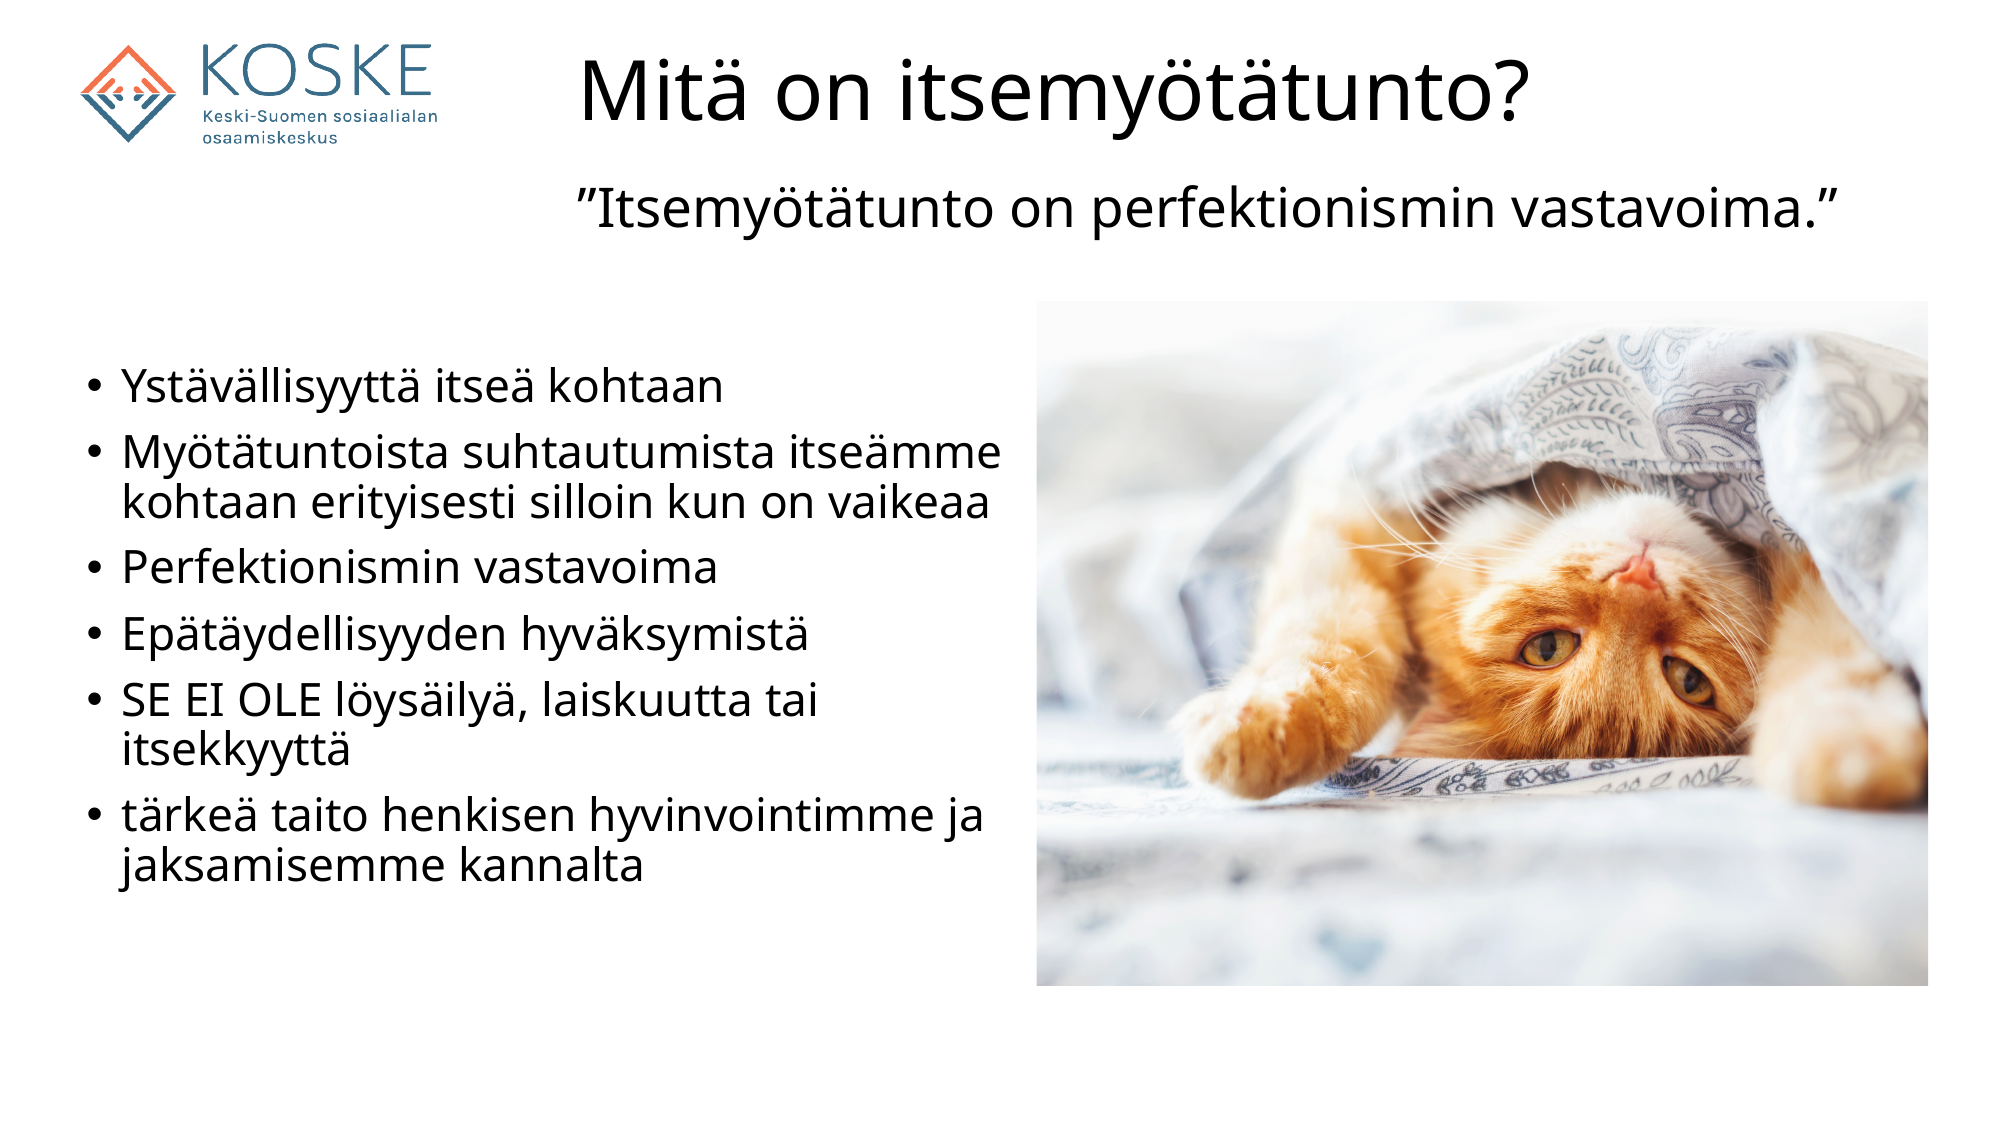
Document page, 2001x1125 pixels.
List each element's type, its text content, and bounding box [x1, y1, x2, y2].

title Mitä on itsemyötätunto? [562, 0, 2000, 202]
list ”Itsemyötätunto on perfektionismin vastavoima.” [562, 173, 1886, 302]
picture [80, 43, 437, 144]
list Ystävällisyyttä itseä kohtaan Myötätuntoista suhtautumista itseämme kohtaan erityisesti silloin kun on vaikeaa Perfektionismin vastavoima Epätäydellisyyden hyväksymistä SE EI OLE löysäilyä, laiskuutta tai itsekkyyttä tärkeä taito henkisen hyvinvointimme ja jaksamisemme kannalta [71, 355, 1018, 909]
picture [1036, 301, 1929, 986]
